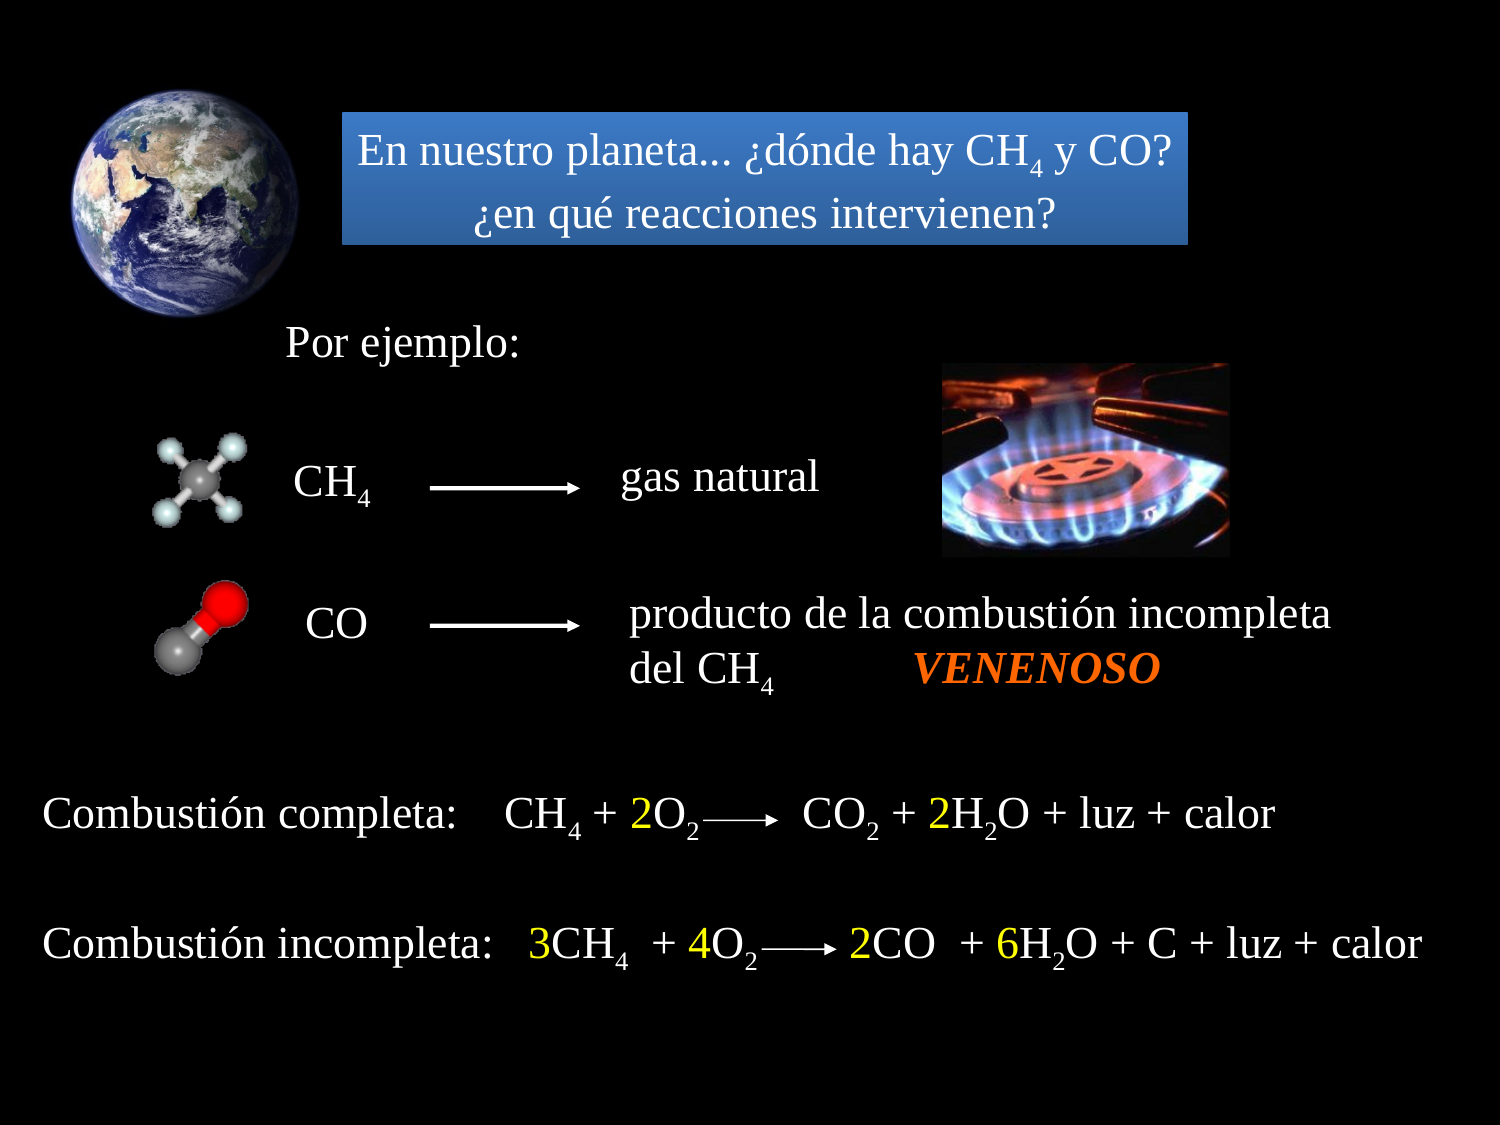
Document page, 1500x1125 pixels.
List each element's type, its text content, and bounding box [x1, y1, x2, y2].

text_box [17, 362, 1460, 977]
text_box En nuestro planeta... ¿dónde hay CH4 y CO? ¿en qué reacciones intervienen? [342, 112, 1188, 245]
text_box Por ejemplo: [270, 304, 537, 361]
picture [56, 74, 313, 332]
